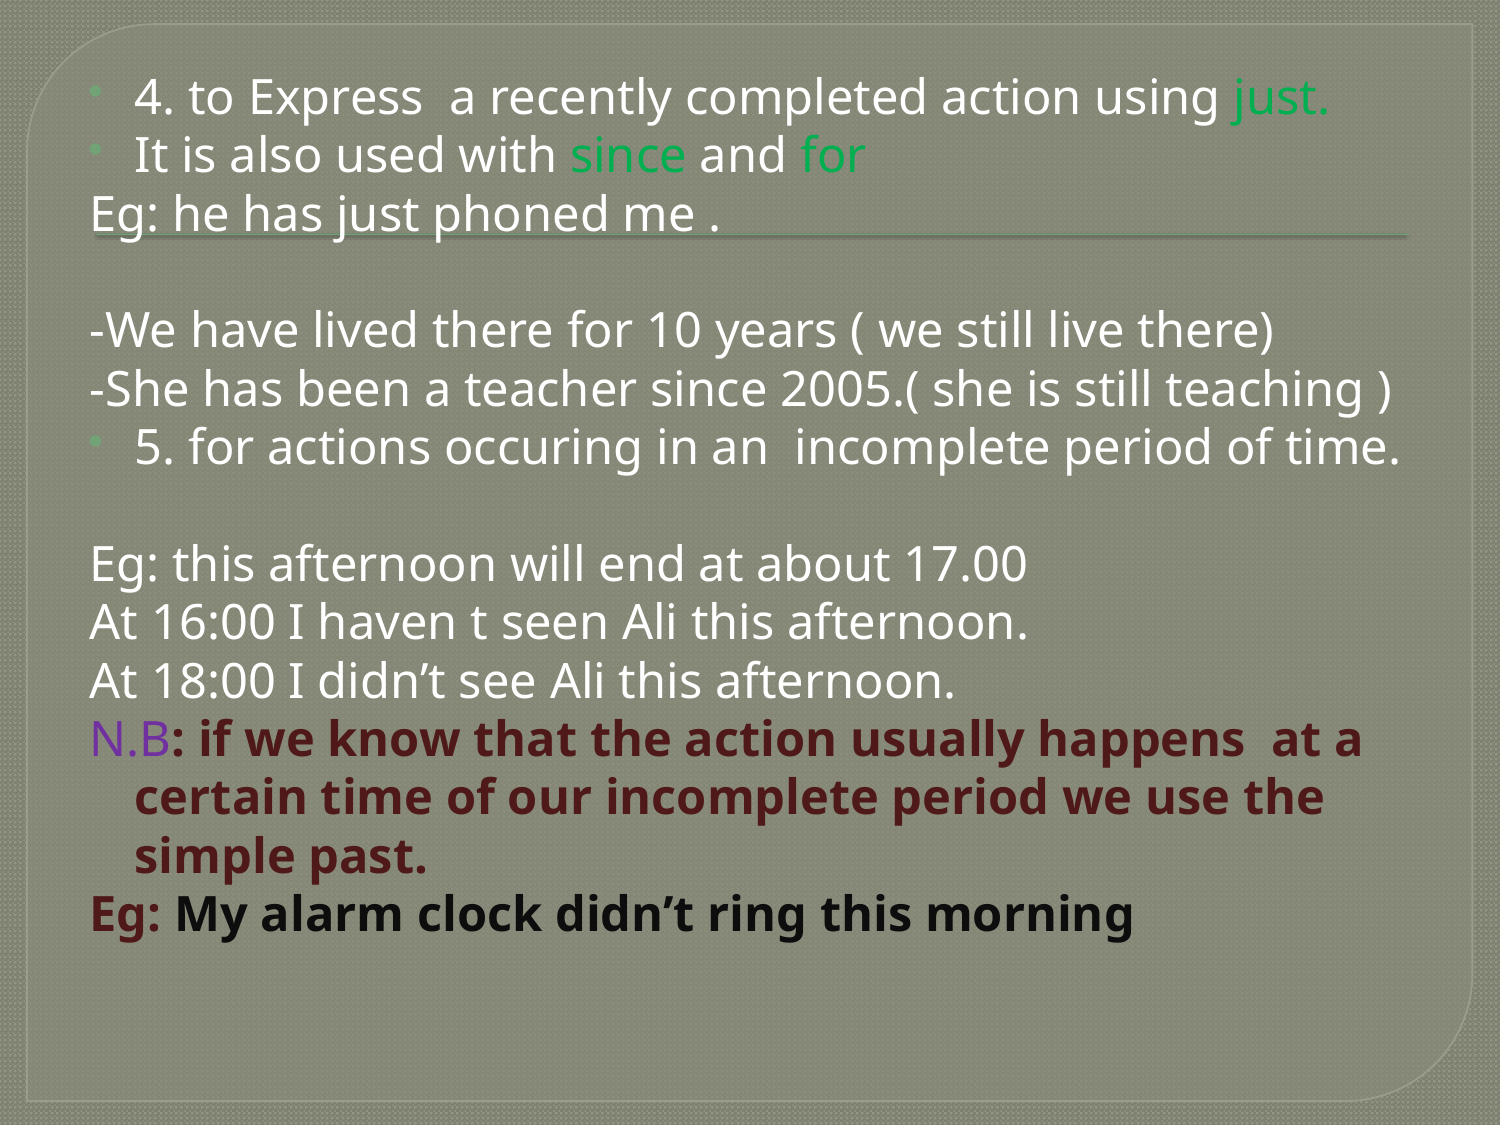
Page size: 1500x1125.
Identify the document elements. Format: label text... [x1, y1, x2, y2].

list 4. to Express a recently completed action using just. It is also used with since and for Eg: he has just phoned me . -We have lived there for 10 years ( we still live there) -She has been a teacher since 2005.( she is still teaching ) 5. for actions occuring in an incomplete period of time. Eg: this afternoon will end at about 17.00 At 16:00 I haven t seen Ali this afternoon. At 18:00 I didn’t see Ali this afternoon. N.B: if we know that the action usually happens at a certain time of our incomplete period we use the simple past. Eg: My alarm clock didn’t ring this morning [75, 58, 1425, 1013]
